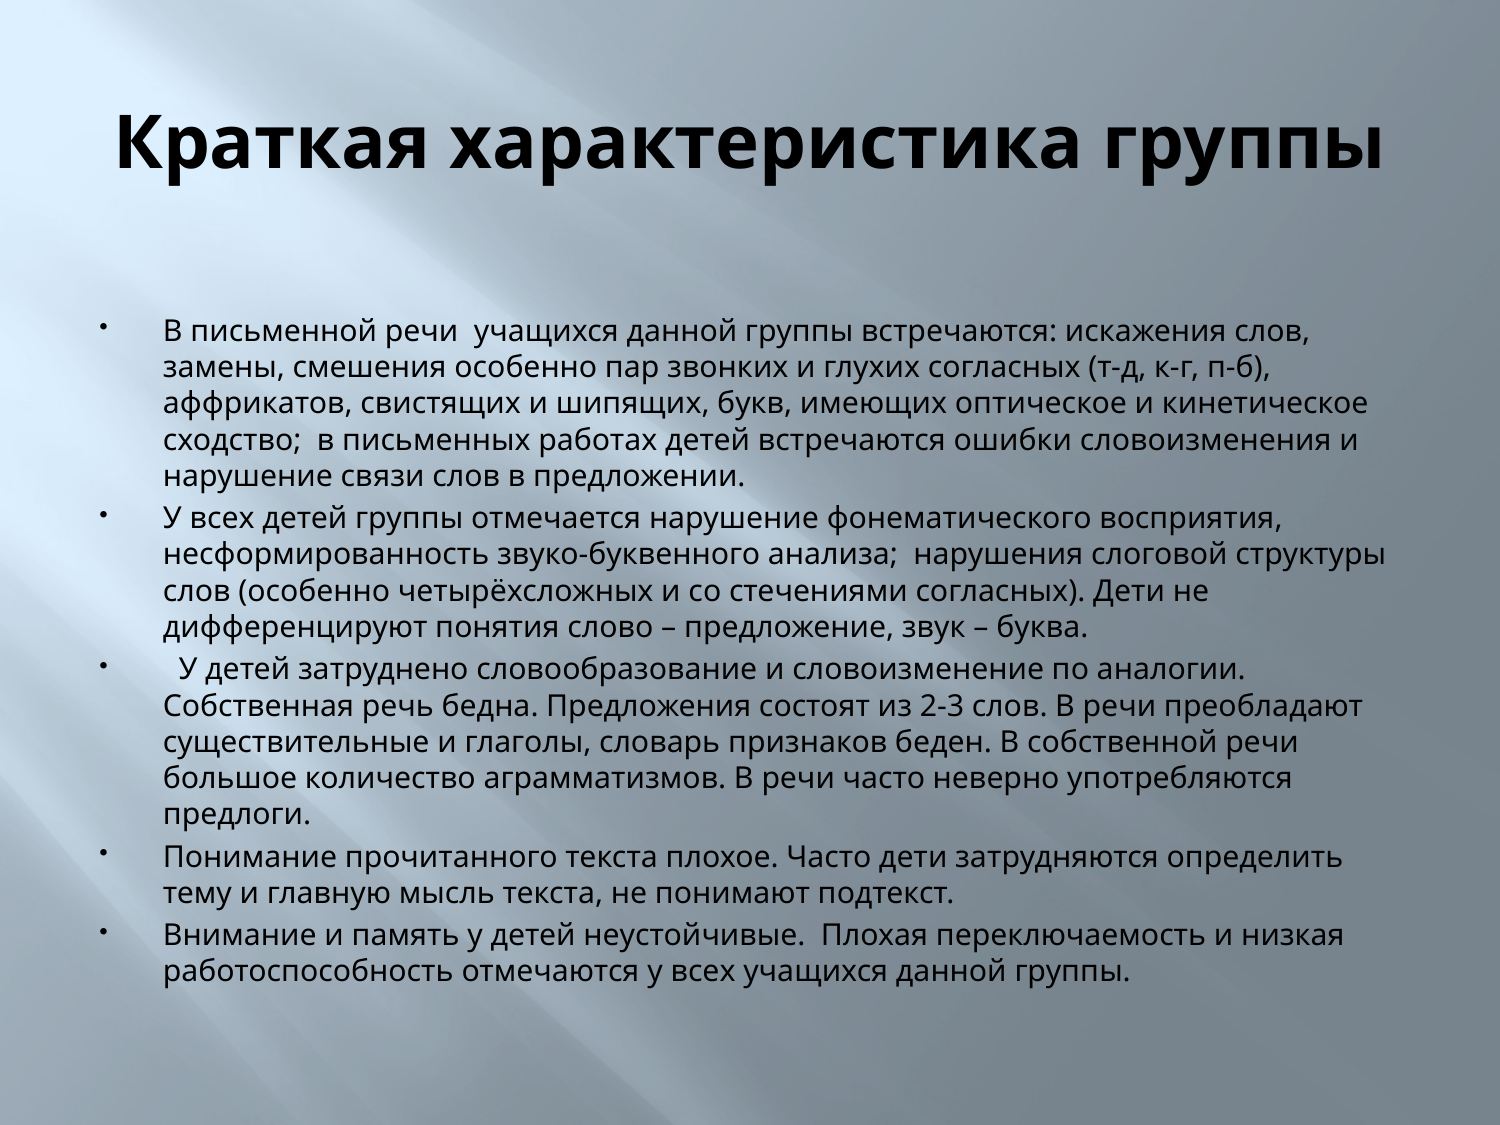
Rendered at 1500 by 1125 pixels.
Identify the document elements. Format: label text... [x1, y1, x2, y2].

list В письменной речи учащихся данной группы встречаются: искажения слов, замены, смешения особенно пар звонких и глухих согласных (т-д, к-г, п-б), аффрикатов, свистящих и шипящих, букв, имеющих оптическое и кинетическое сходство; в письменных работах детей встречаются ошибки словоизменения и нарушение связи слов в предложении. У всех детей группы отмечается нарушение фонематического восприятия, несформированность звуко-буквенного анализа; нарушения слоговой структуры слов (особенно четырёхсложных и со стечениями согласных). Дети не дифференцируют понятия слово – предложение, звук – буква. У детей затруднено словообразование и словоизменение по аналогии. Собственная речь бедна. Предложения состоят из 2-3 слов. В речи преобладают существительные и глаголы, словарь признаков беден. В собственной речи большое количество аграмматизмов. В речи часто неверно употребляются предлоги. Понимание прочитанного текста плохое. Часто дети затрудняются определить тему и главную мысль текста, не понимают подтекст. Внимание и память у детей неустойчивые. Плохая переключаемость и низкая работоспособность отмечаются у всех учащихся данной группы. [64, 267, 1415, 1040]
title Краткая характеристика группы [75, 45, 1425, 233]
